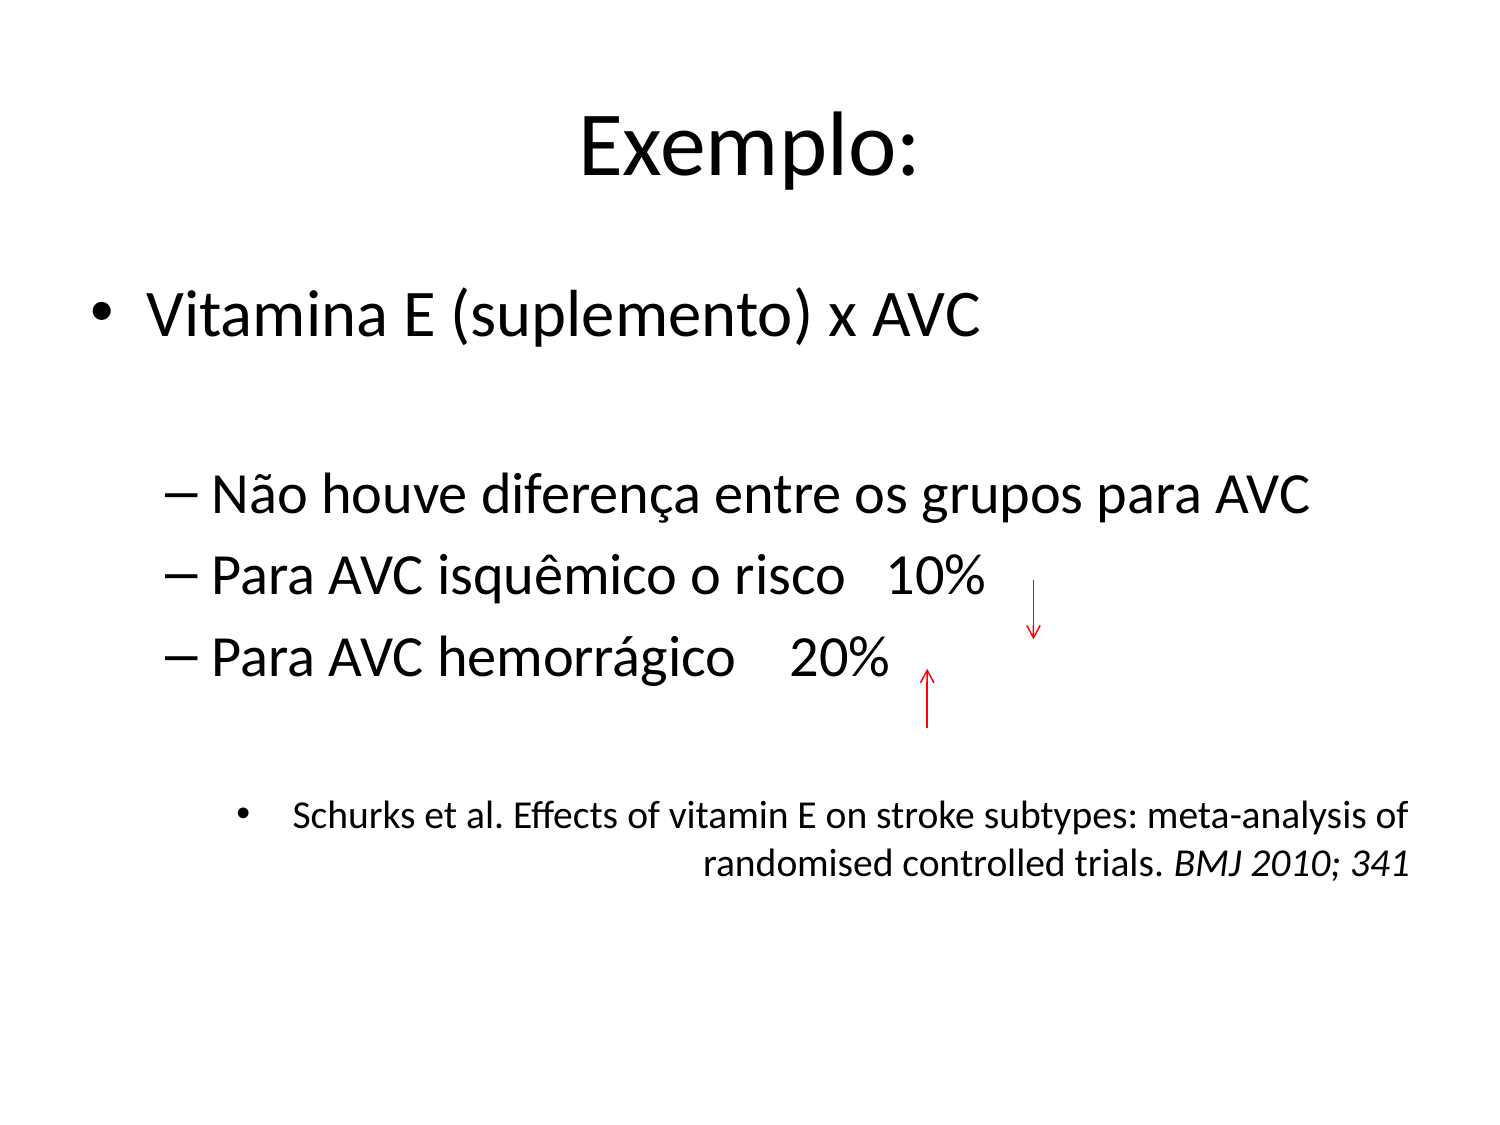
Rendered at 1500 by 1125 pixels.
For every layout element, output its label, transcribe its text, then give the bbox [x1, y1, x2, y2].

list Vitamina E (suplemento) x AVC Não houve diferença entre os grupos para AVC Para AVC isquêmico o risco 10% Para AVC hemorrágico 20% Schurks et al. Effects of vitamin E on stroke subtypes: meta-analysis of randomised controlled trials. BMJ 2010; 341 [75, 262, 1425, 1005]
title Exemplo: [75, 45, 1425, 233]
